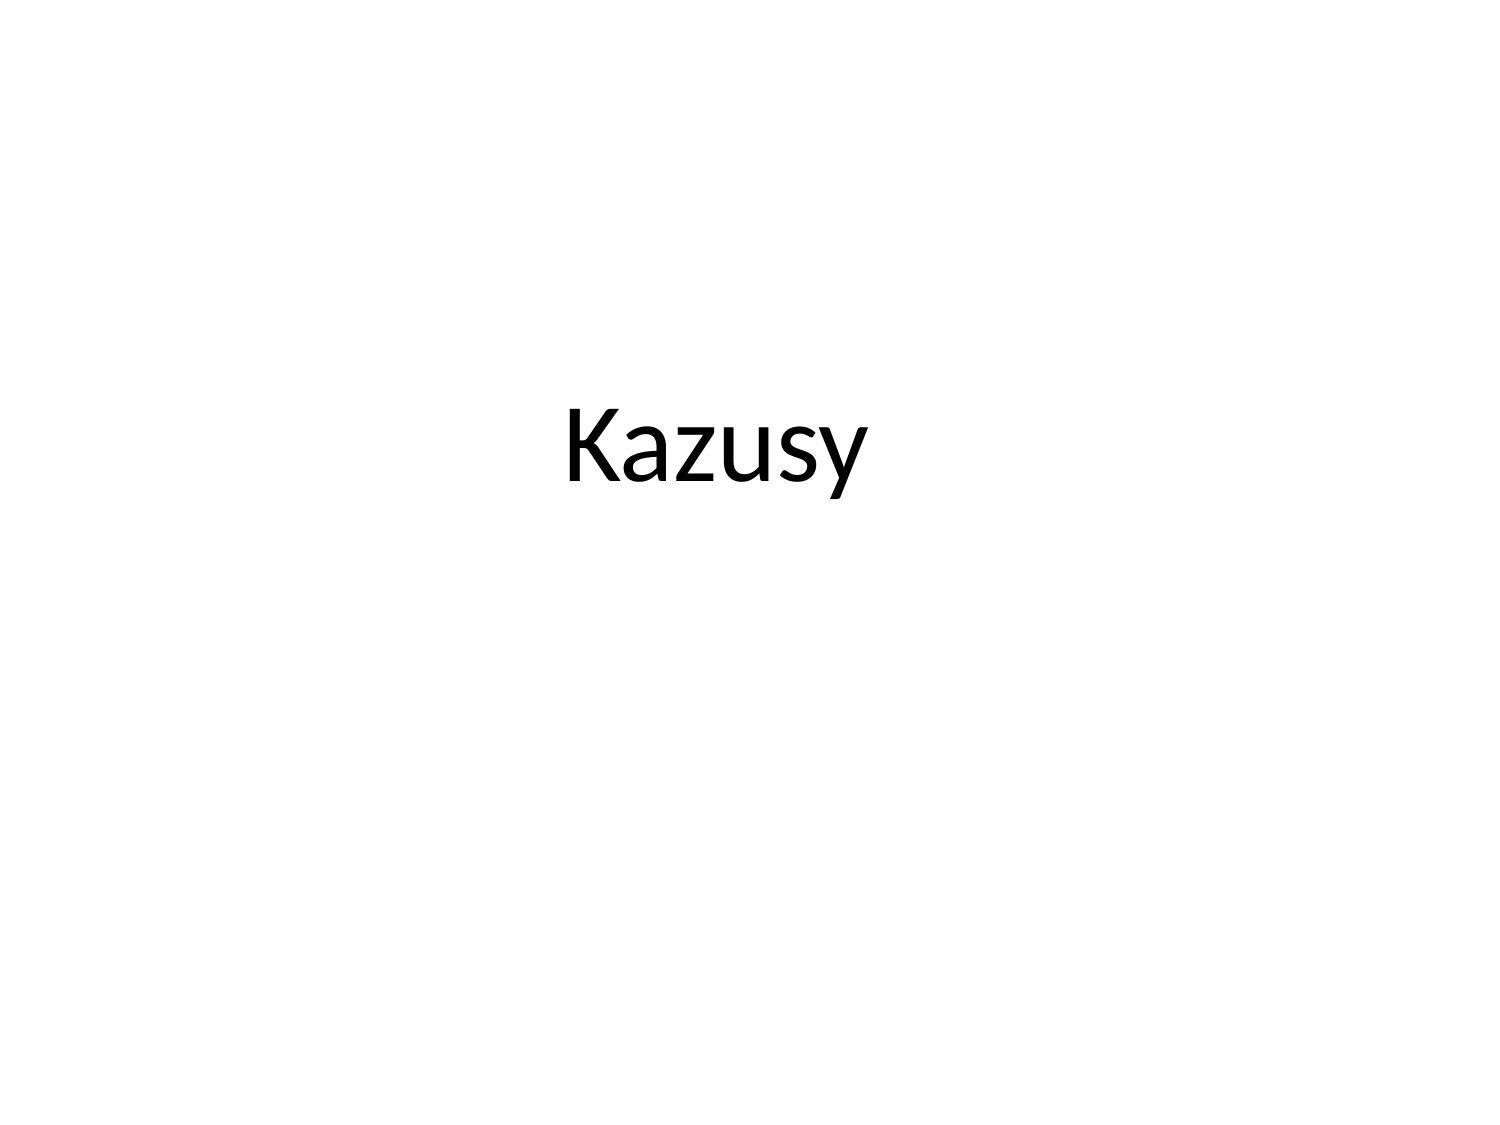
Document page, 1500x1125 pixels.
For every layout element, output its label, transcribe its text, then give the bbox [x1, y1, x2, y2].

list Kazusy [41, 361, 1392, 1105]
